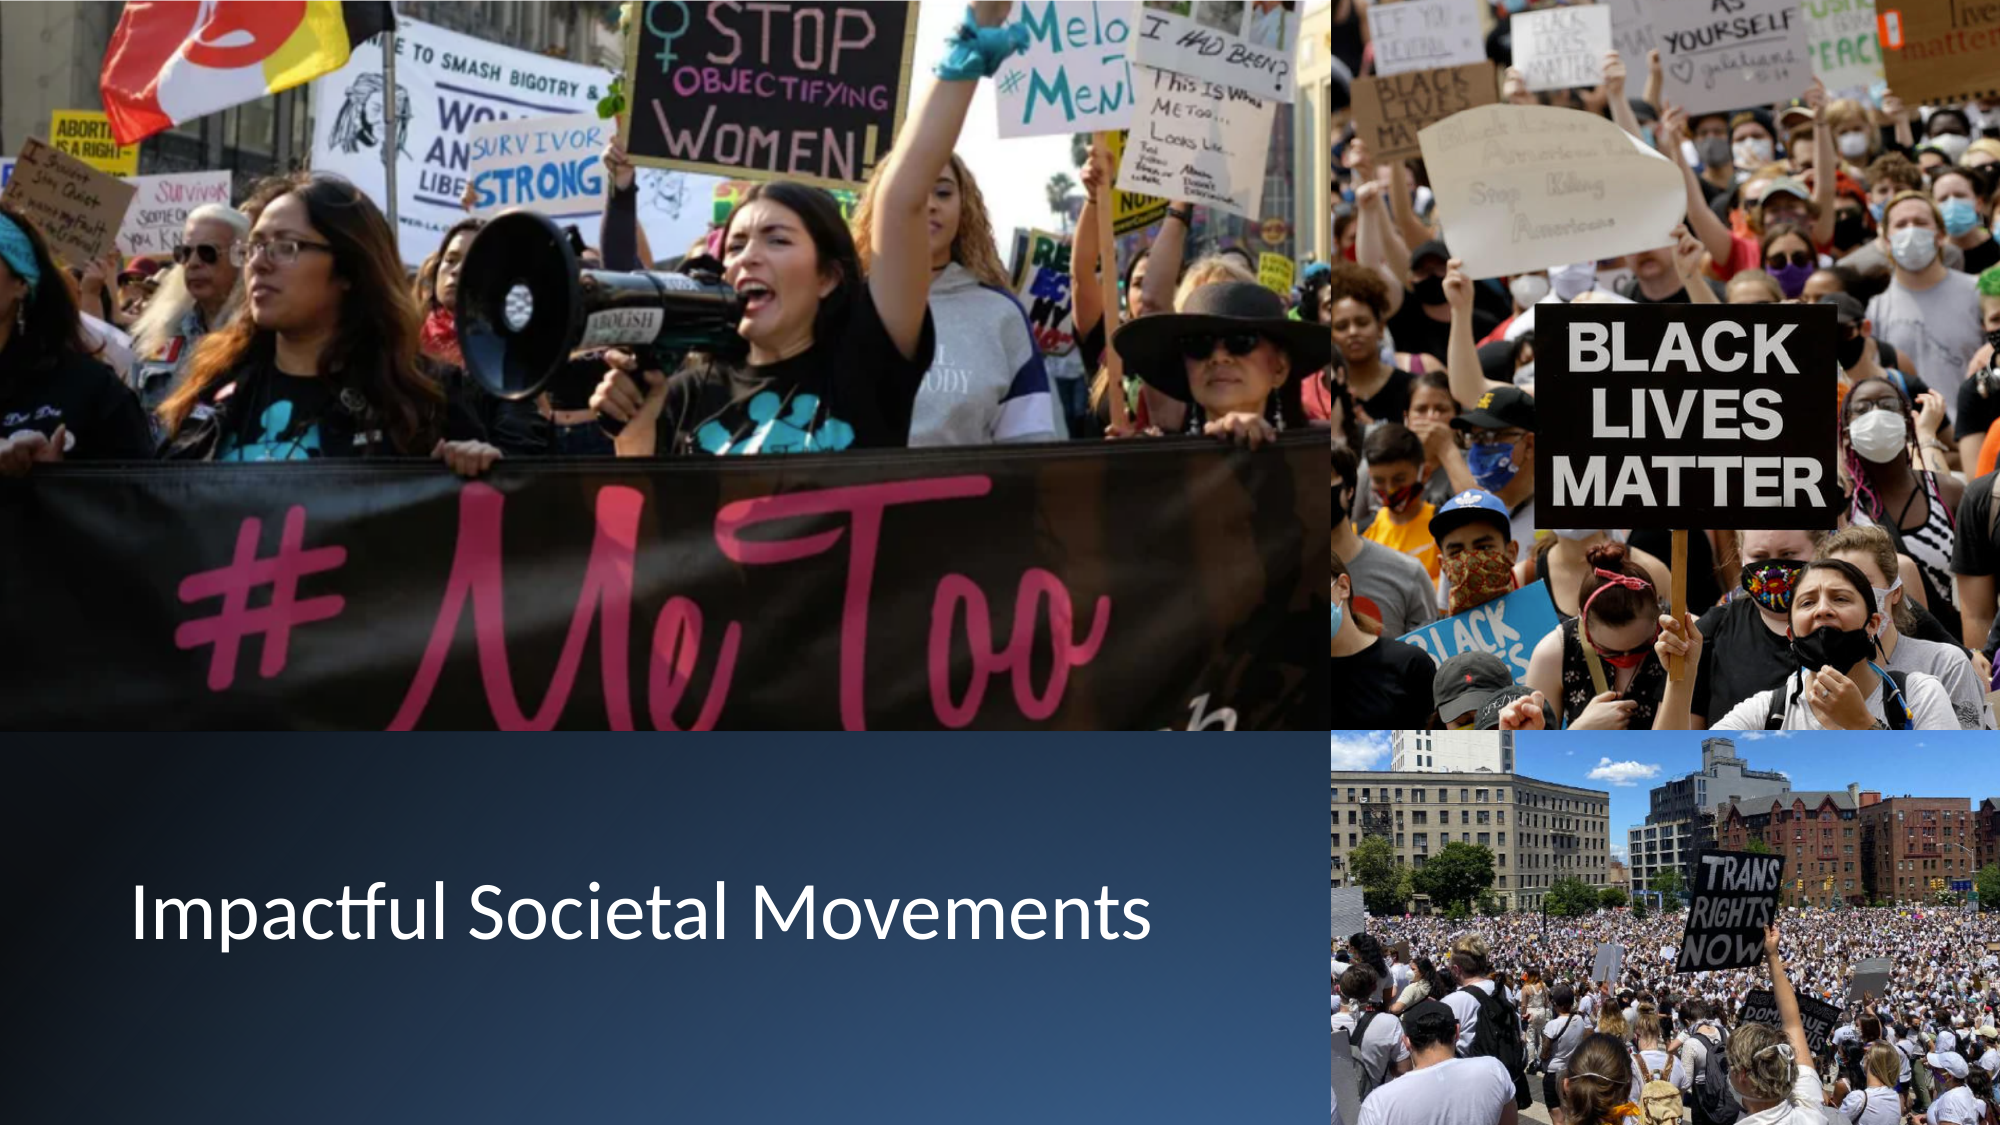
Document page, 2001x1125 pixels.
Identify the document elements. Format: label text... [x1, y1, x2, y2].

text_box [0, 740, 1325, 1125]
picture [0, 0, 2000, 1125]
title Impactful Societal Movements [114, 782, 1241, 966]
